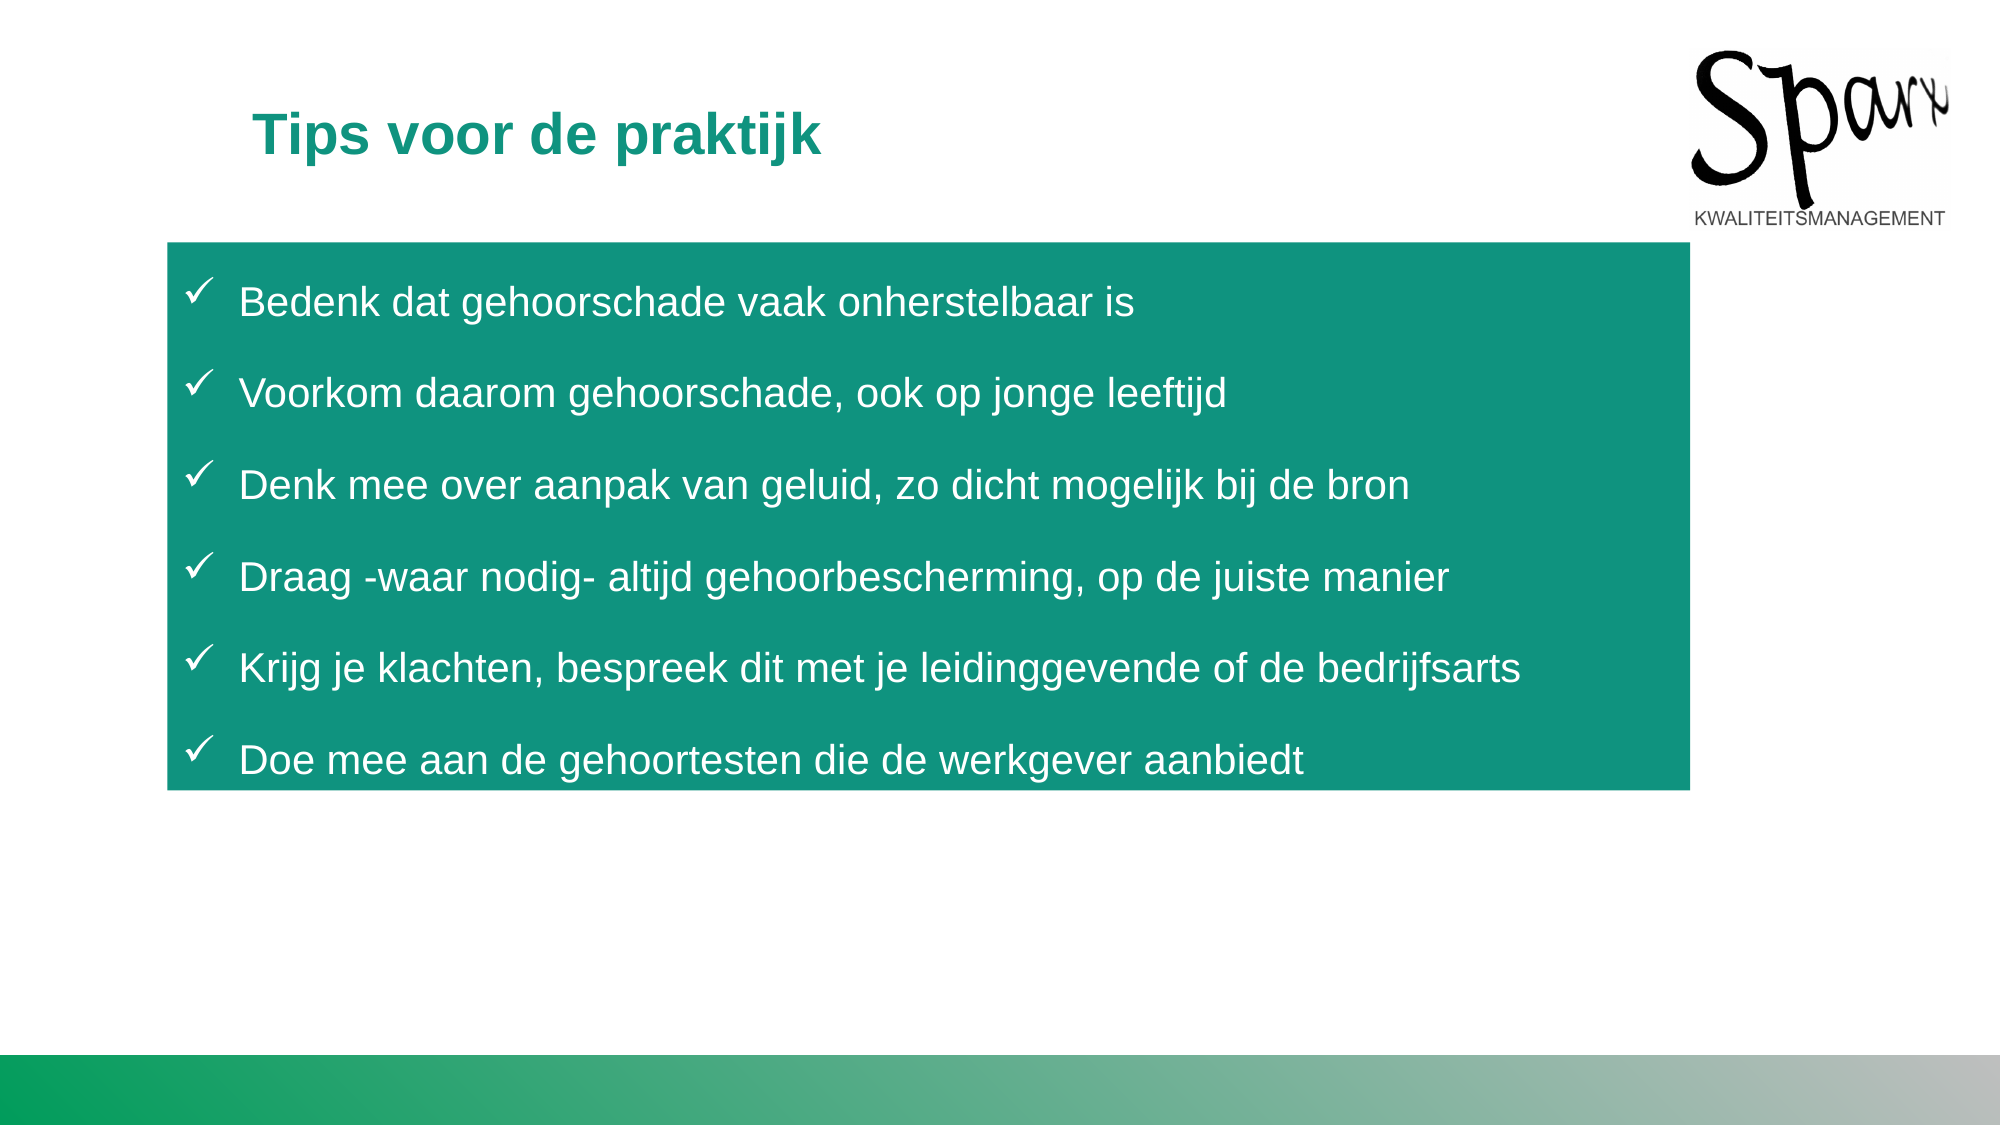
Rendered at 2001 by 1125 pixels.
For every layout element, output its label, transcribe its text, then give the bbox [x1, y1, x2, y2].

picture [1688, 48, 1951, 231]
text_box Tips voor de praktijk [219, 63, 1292, 203]
text_box Bedenk dat gehoorschade vaak onherstelbaar is Voorkom daarom gehoorschade, ook op jonge leeftijd Denk mee over aanpak van geluid, zo dicht mogelijk bij de bron Draag -waar nodig- altijd gehoorbescherming, op de juiste manier Krijg je klachten, bespreek dit met je leidinggevende of de bedrijfsarts Doe mee aan de gehoortesten die de werkgever aanbiedt [167, 242, 1691, 791]
text_box [0, 1055, 2000, 1125]
